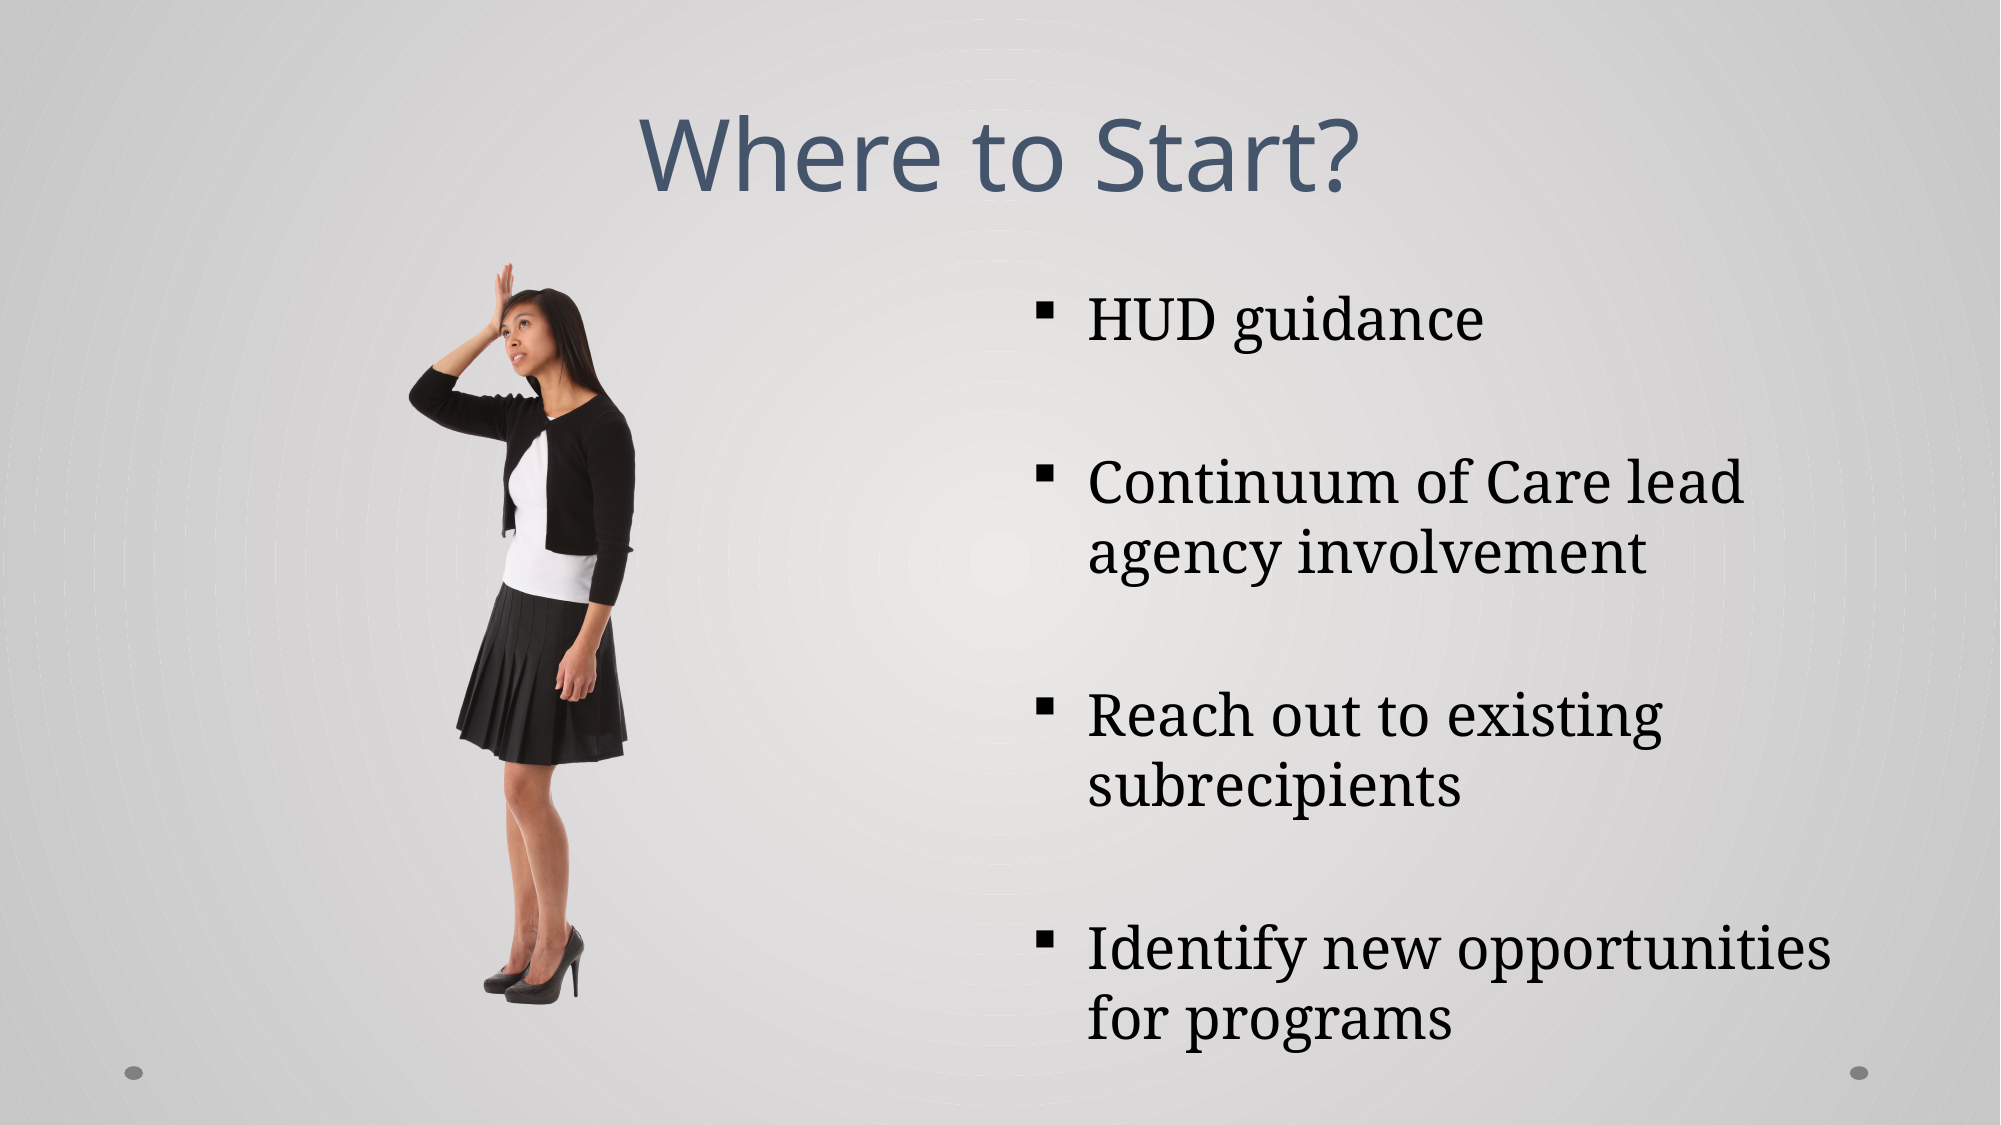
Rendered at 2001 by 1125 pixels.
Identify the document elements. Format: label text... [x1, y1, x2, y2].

list HUD guidance Continuum of Care lead agency involvement Reach out to existing subrecipients Identify new opportunities for programs [1016, 203, 1900, 1076]
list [408, 262, 636, 1005]
title Where to Start? [99, 0, 1900, 220]
